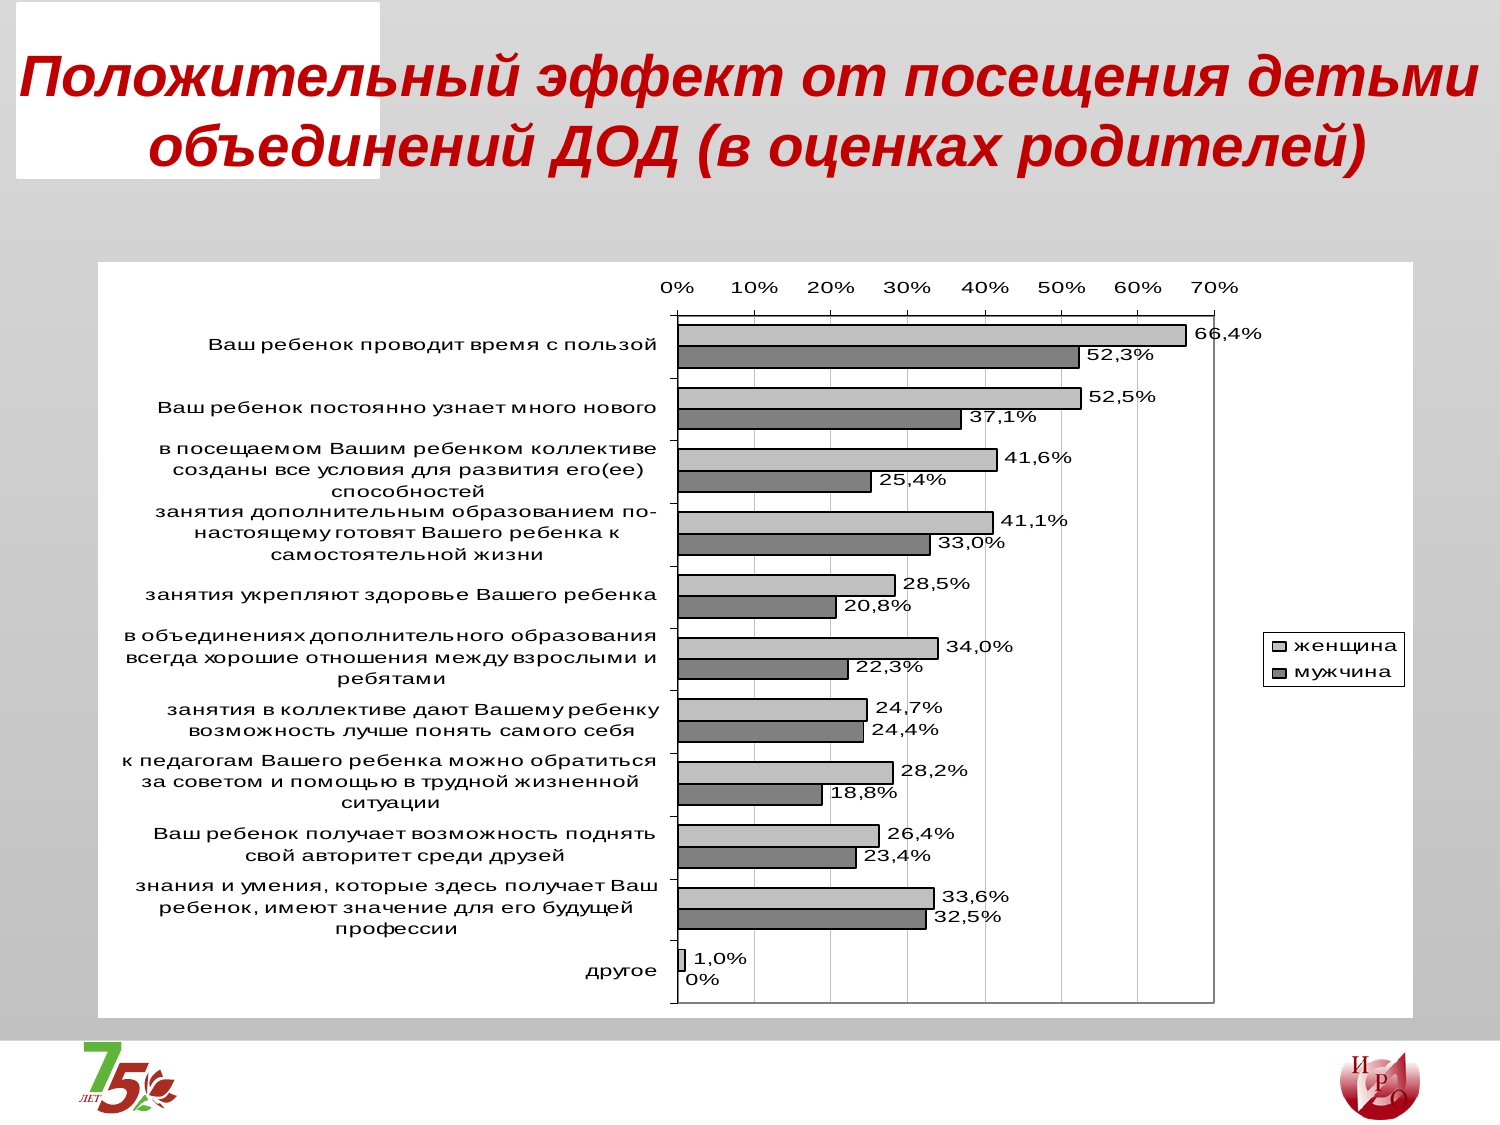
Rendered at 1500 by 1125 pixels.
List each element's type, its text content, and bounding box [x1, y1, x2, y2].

text_box Положительный эффект от посещения детьми объединений ДОД (в оценках родителей) [0, 30, 1500, 186]
picture [1340, 1040, 1420, 1120]
picture [88, 255, 1424, 1024]
